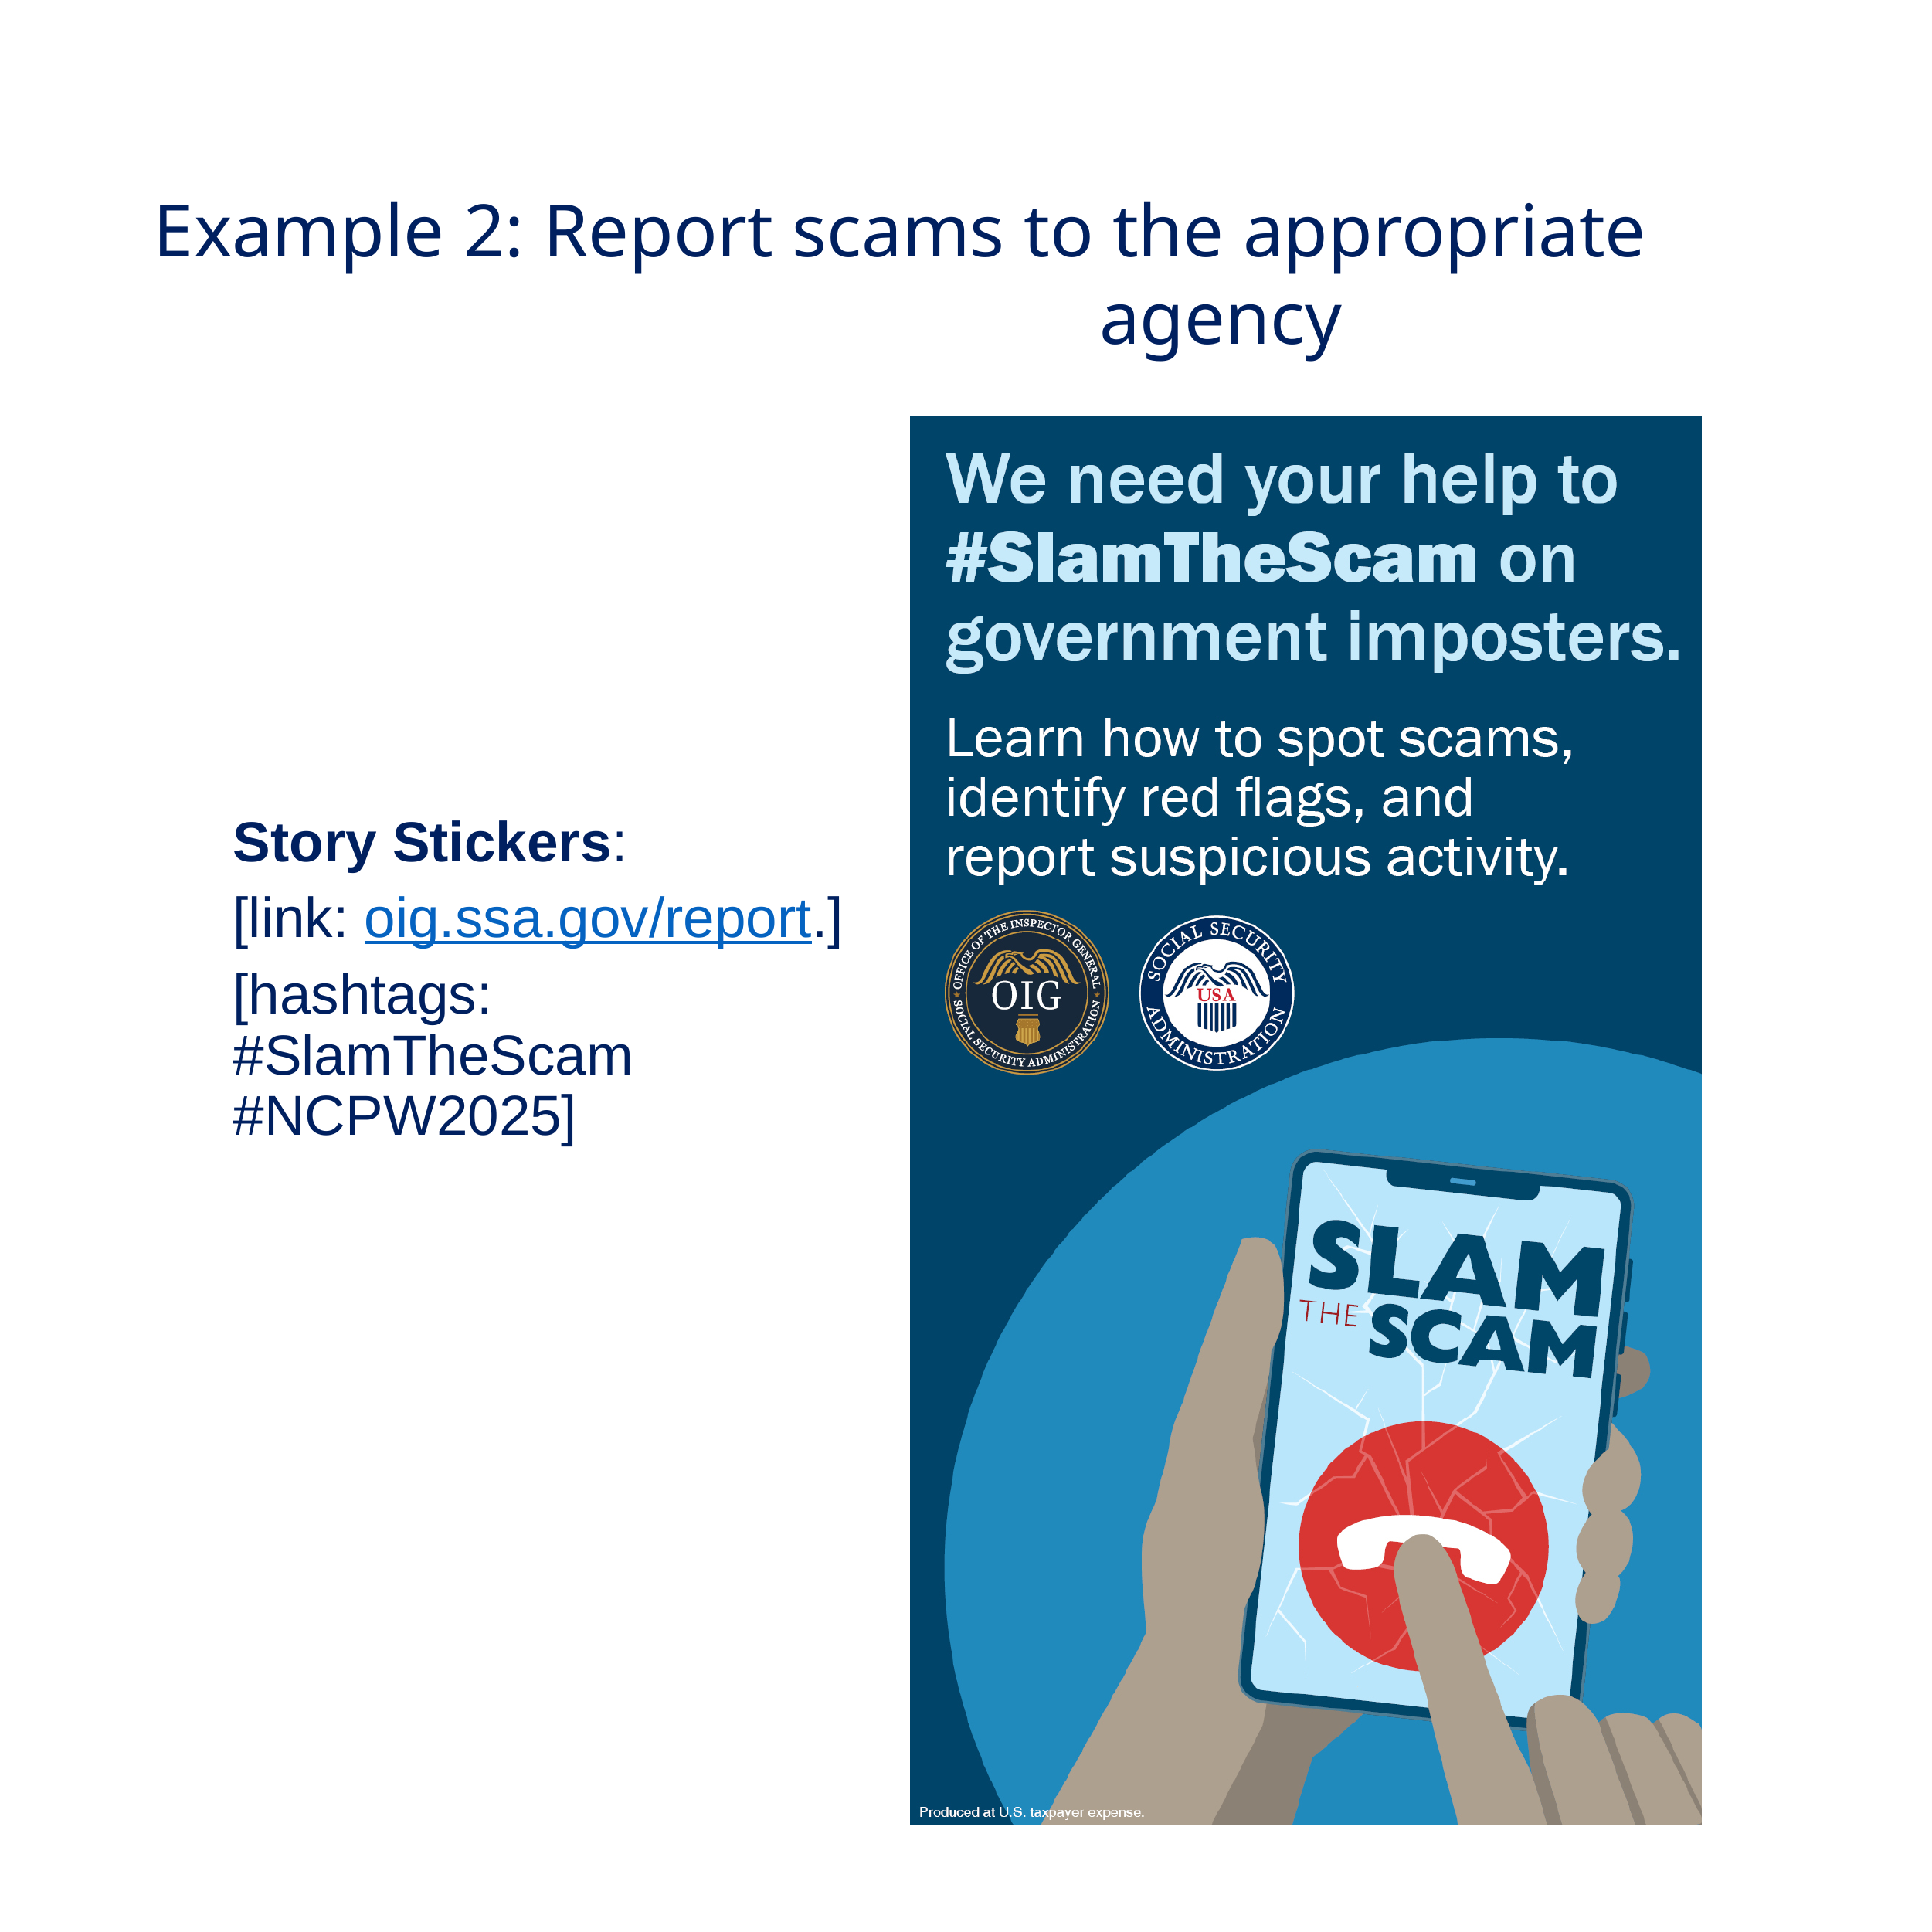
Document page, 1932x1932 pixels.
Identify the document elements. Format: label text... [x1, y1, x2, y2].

text_box Story Stickers: [link: oig.ssa.gov/report.] [hashtags: #SlamTheScam #NCPW2025] [221, 806, 881, 1153]
picture [954, 1811, 959, 1816]
picture [969, 1810, 974, 1815]
picture [910, 416, 1702, 1825]
text_box Example 2: Report scams to the appropriate agency [142, 178, 1679, 452]
